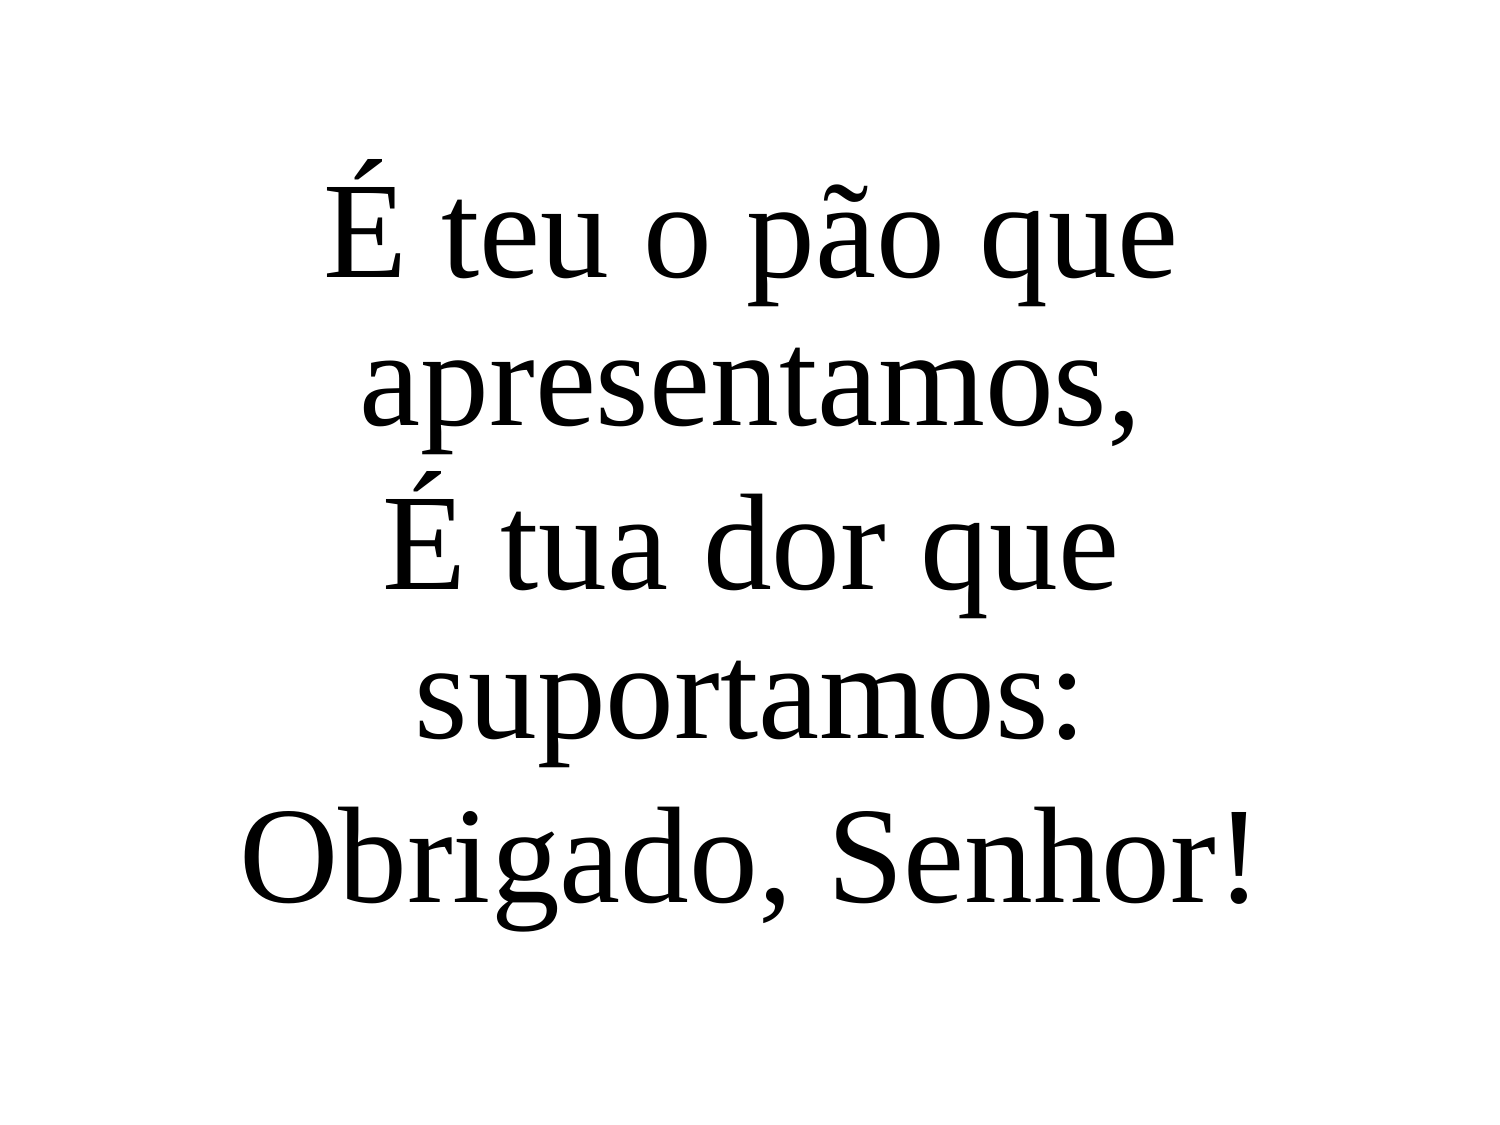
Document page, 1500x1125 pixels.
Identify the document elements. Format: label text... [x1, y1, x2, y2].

list É teu o pão que apresentamos, É tua dor que suportamos: Obrigado, Senhor! [57, 53, 1445, 1038]
